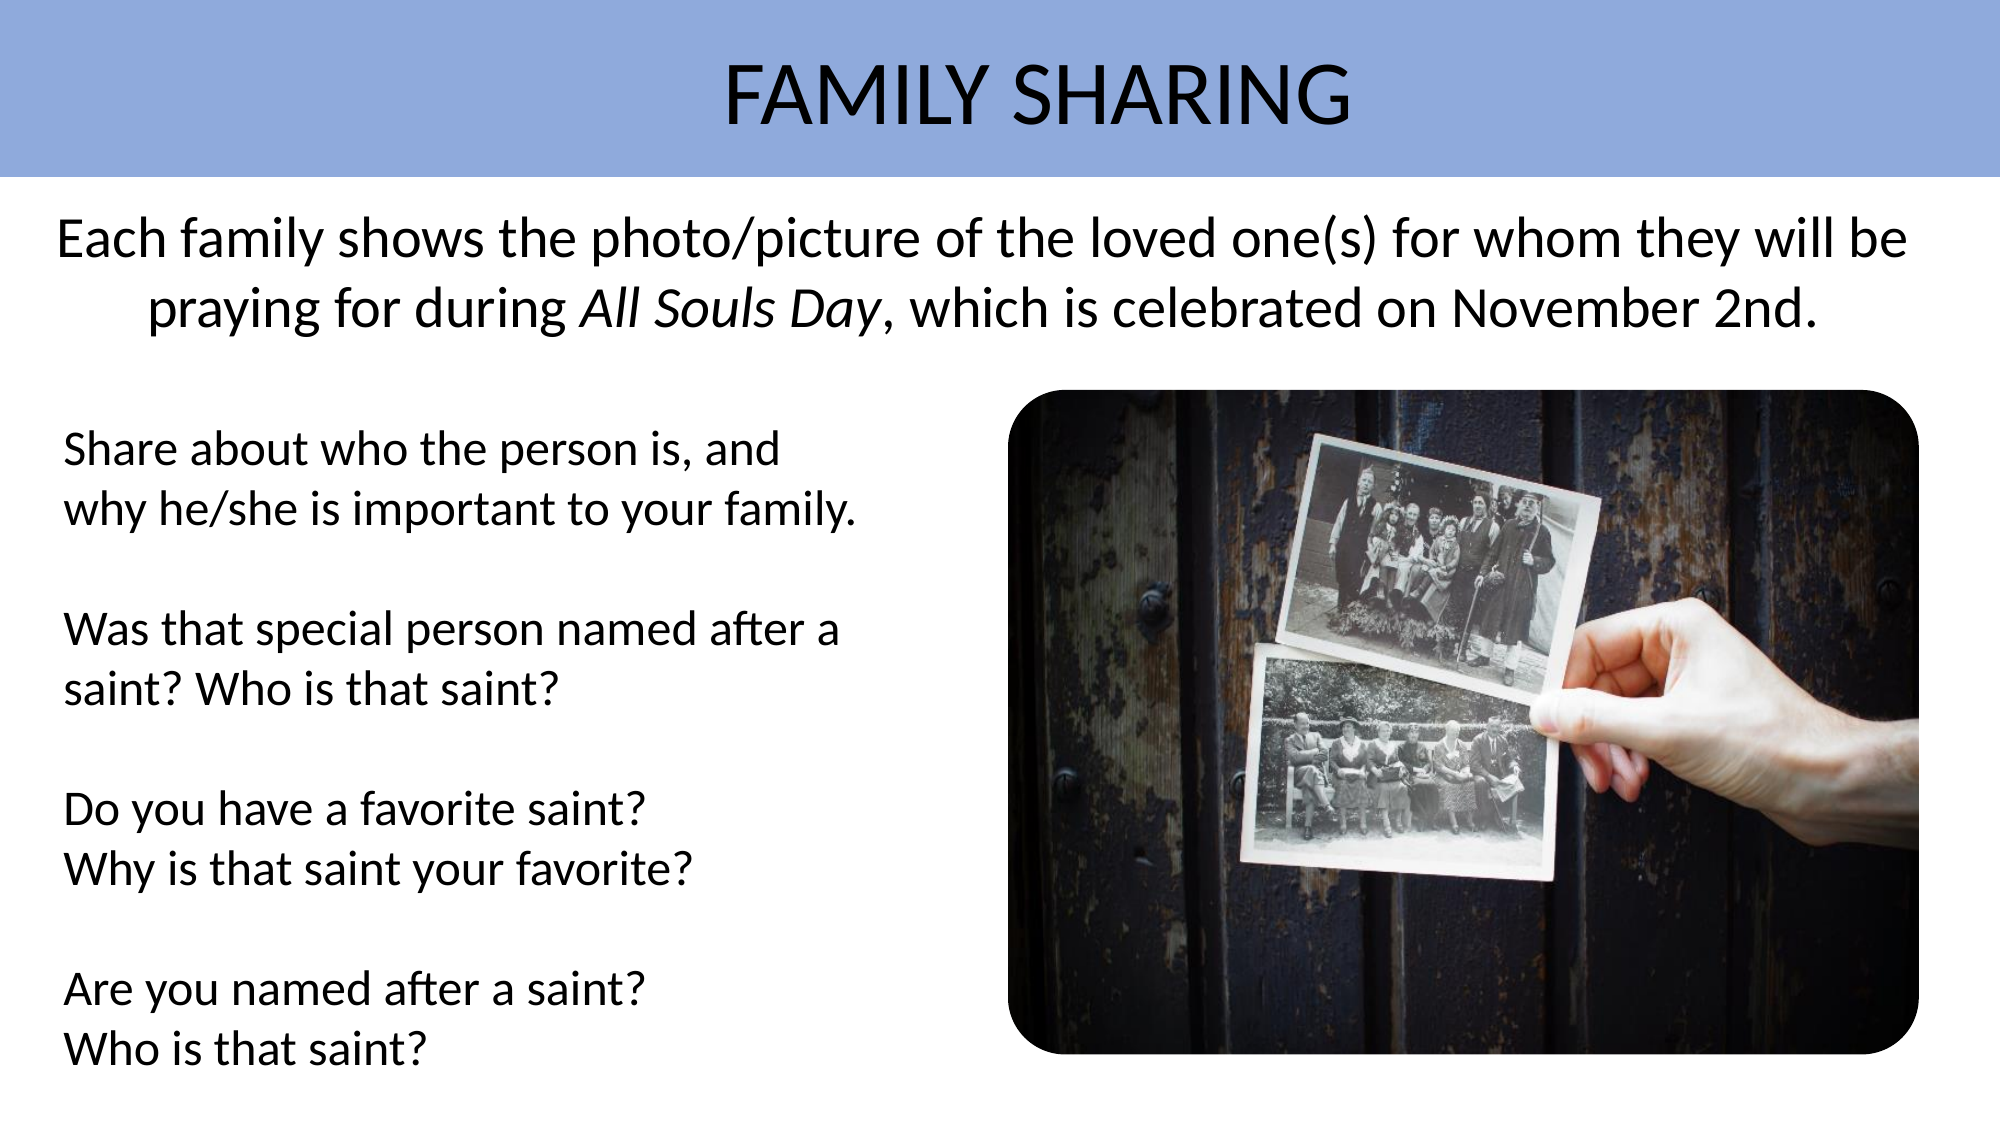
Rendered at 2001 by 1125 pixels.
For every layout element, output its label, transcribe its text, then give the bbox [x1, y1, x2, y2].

text_box Share about who the person is, and why he/she is important to your family. Was that special person named after a saint? Who is that saint? Do you have a favorite saint? Why is that saint your favorite? Are you named after a saint? Who is that saint? [48, 347, 945, 1083]
text_box Each family shows the photo/picture of the loved one(s) for whom they will be praying for during All Souls Day, which is celebrated on November 2nd. [34, 191, 1932, 346]
text_box FAMILY SHARING [708, 25, 1369, 150]
picture [1007, 389, 1919, 1055]
text_box [0, 0, 2000, 178]
